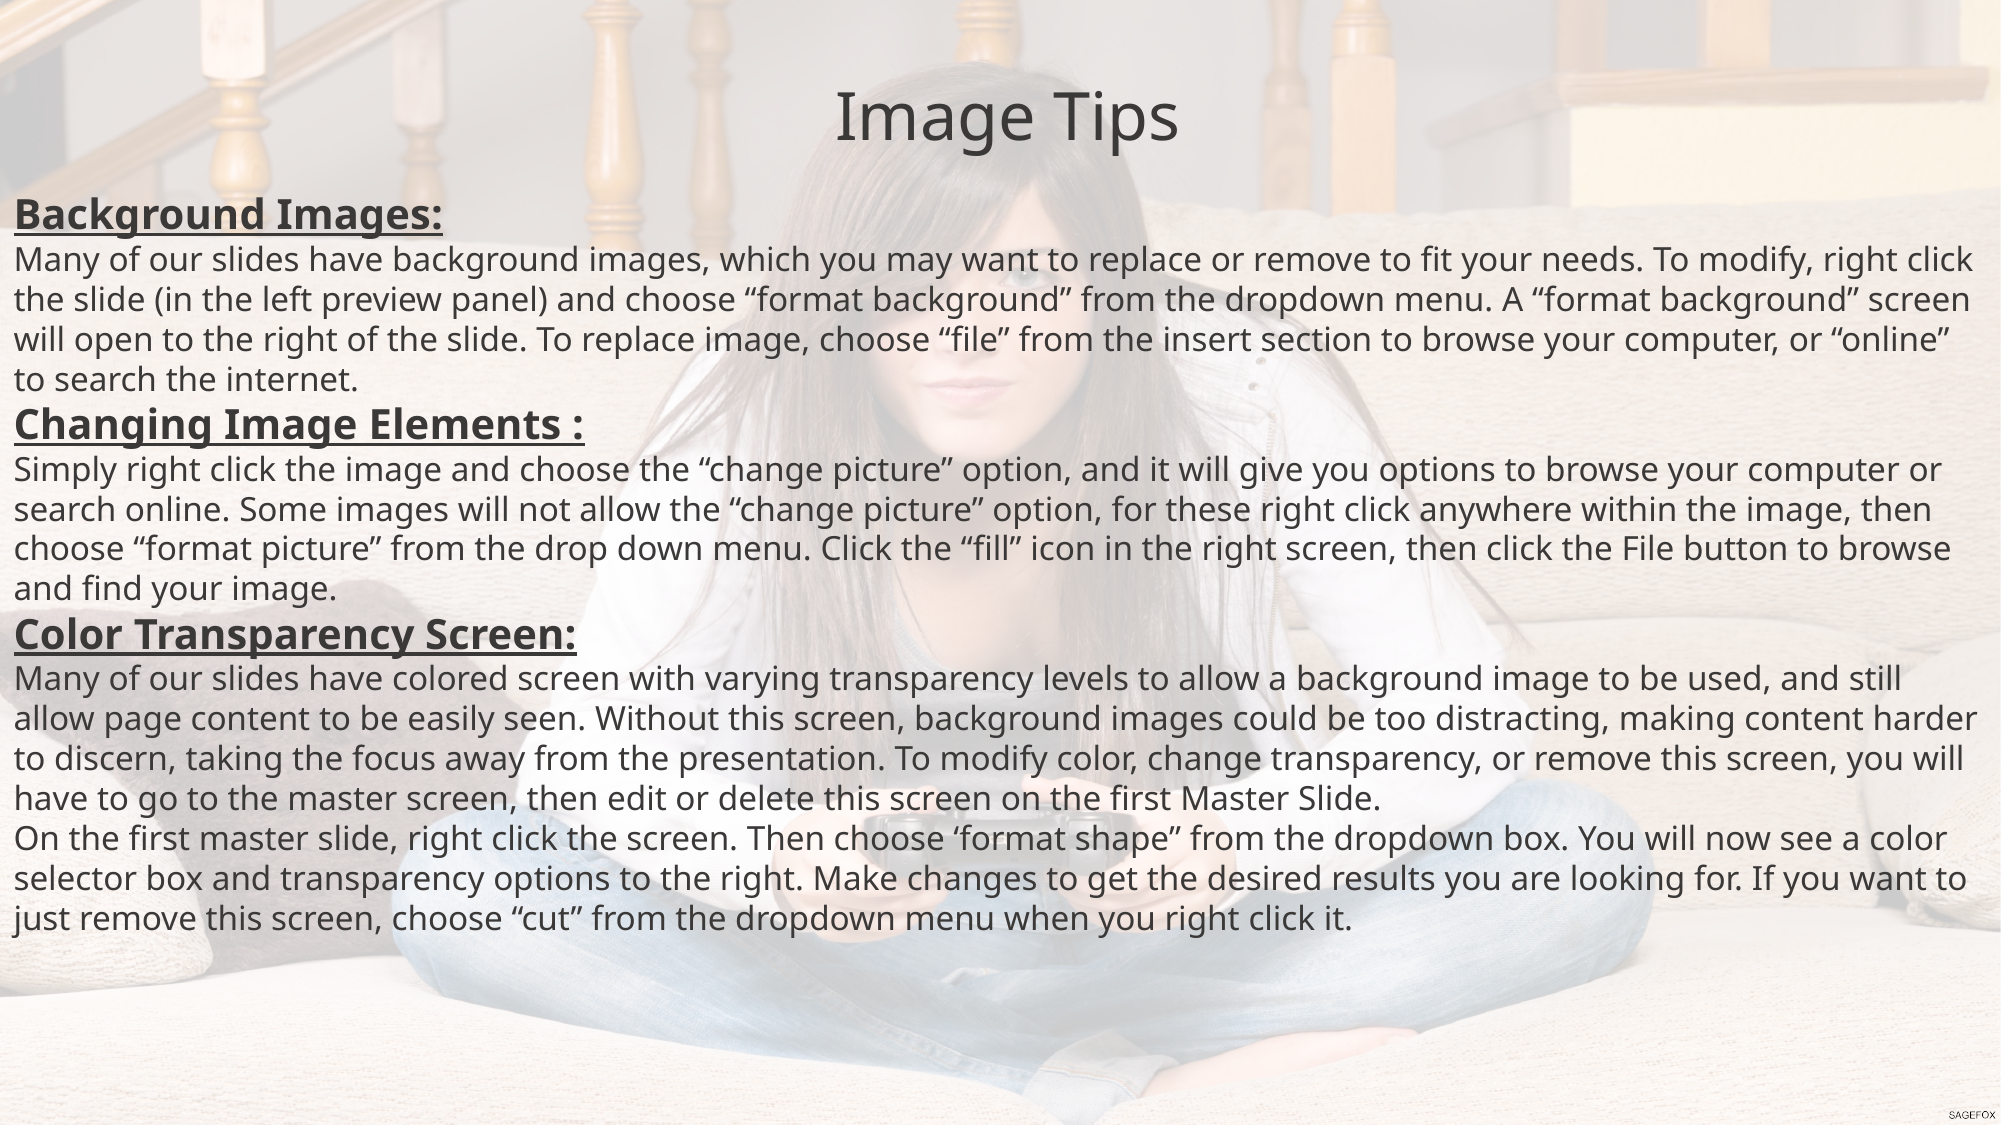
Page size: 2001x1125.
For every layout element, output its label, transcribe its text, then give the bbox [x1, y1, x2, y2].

title Image Tips [597, 59, 1420, 177]
text_box Background Images: Many of our slides have background images, which you may want to replace or remove to fit your needs. To modify, right click the slide (in the left preview panel) and choose “format background” from the dropdown menu. A “format background” screen will open to the right of the slide. To replace image, choose “file” from the insert section to browse your computer, or “online” to search the internet. Changing Image Elements : Simply right click the image and choose the “change picture” option, and it will give you options to browse your computer or search online. Some images will not allow the “change picture” option, for these right click anywhere within the image, then choose “format picture” from the drop down menu. Click the “fill” icon in the right screen, then click the File button to browse and find your image. Color Transparency Screen: Many of our slides have colored screen with varying transparency levels to allow a background image to be used, and still allow page content to be easily seen. Without this screen, background images could be too distracting, making content harder to discern, taking the focus away from the presentation. To modify color, change transparency, or remove this screen, you will have to go to the master screen, then edit or delete this screen on the first Master Slide. On the first master slide, right click the screen. Then choose ‘format shape” from the dropdown box. You will now see a color selector box and transparency options to the right. Make changes to get the desired results you are looking for. If you want to just remove this screen, choose “cut” from the dropdown menu when you right click it. [0, 0, 2000, 1125]
